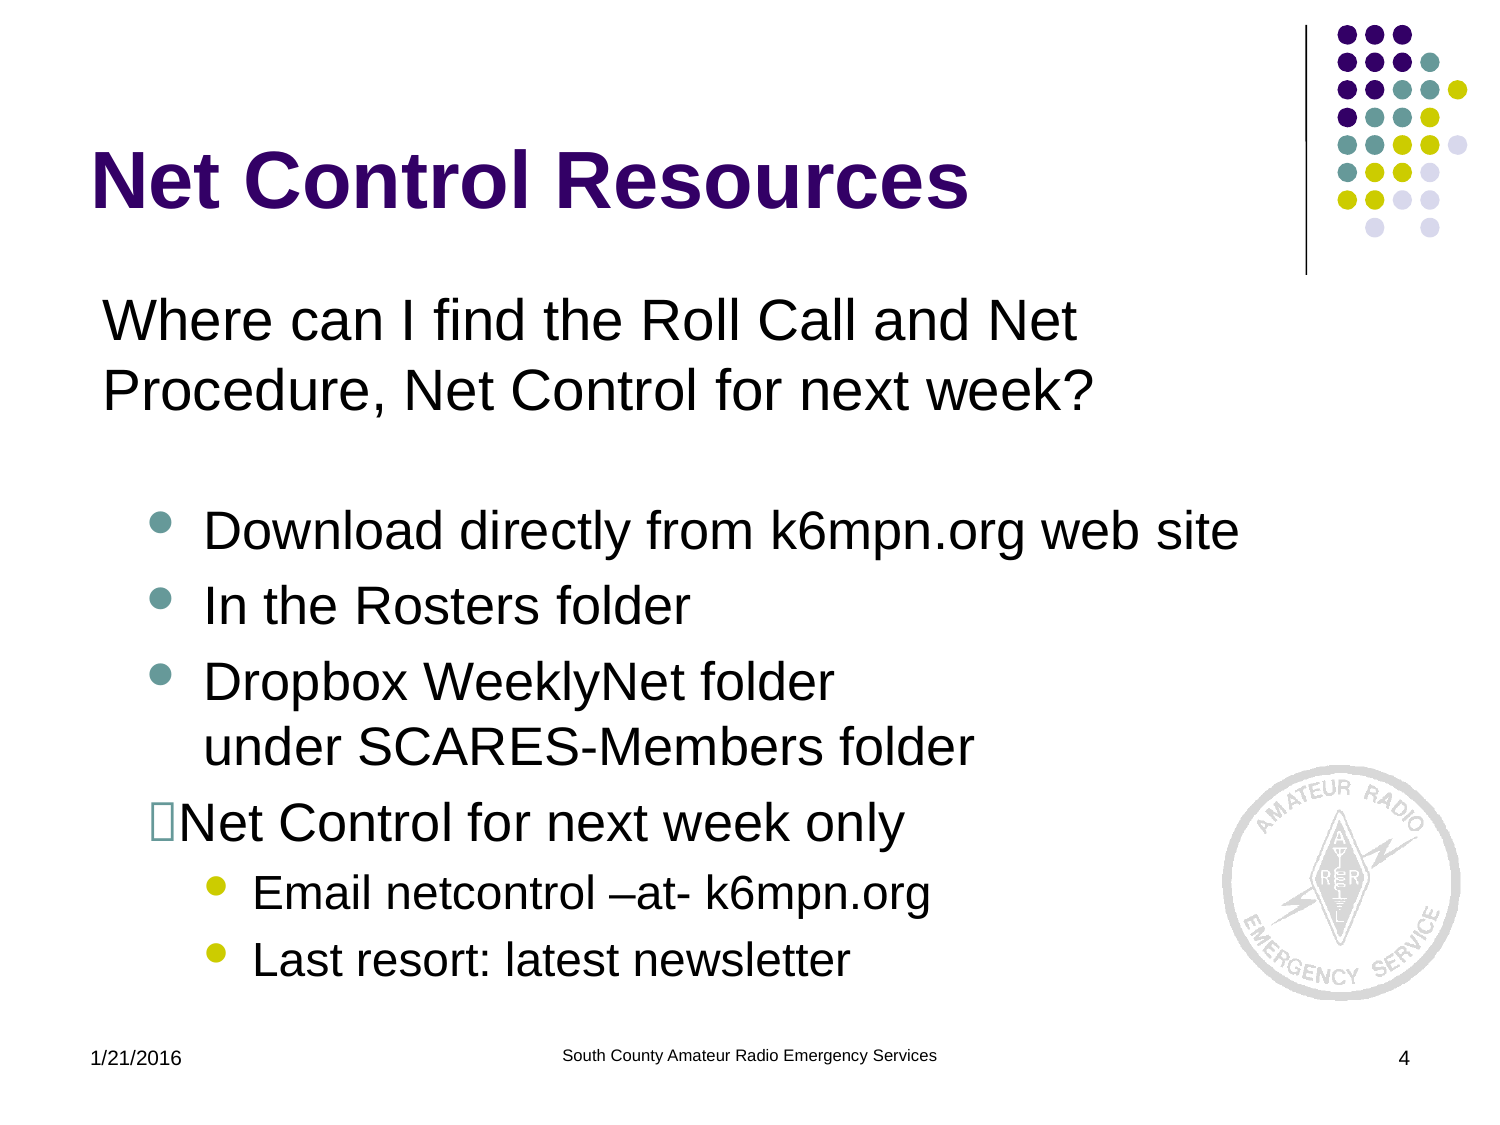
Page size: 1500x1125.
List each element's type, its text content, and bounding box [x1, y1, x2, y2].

text_box Where can I find the Roll Call and Net Procedure, Net Control for next week? [87, 274, 1250, 430]
slide_number 4 [1074, 1037, 1425, 1100]
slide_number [75, 1037, 425, 1100]
list Download directly from k6mpn.org web site In the Rosters folder Dropbox WeeklyNet folder under SCARES-Members folder Net Control for next week only Email netcontrol –at- k6mpn.org Last resort: latest newsletter [75, 487, 1425, 1006]
footer South County Amateur Radio Emergency Services [512, 1037, 988, 1100]
title Net Control Resources [75, 20, 1313, 233]
